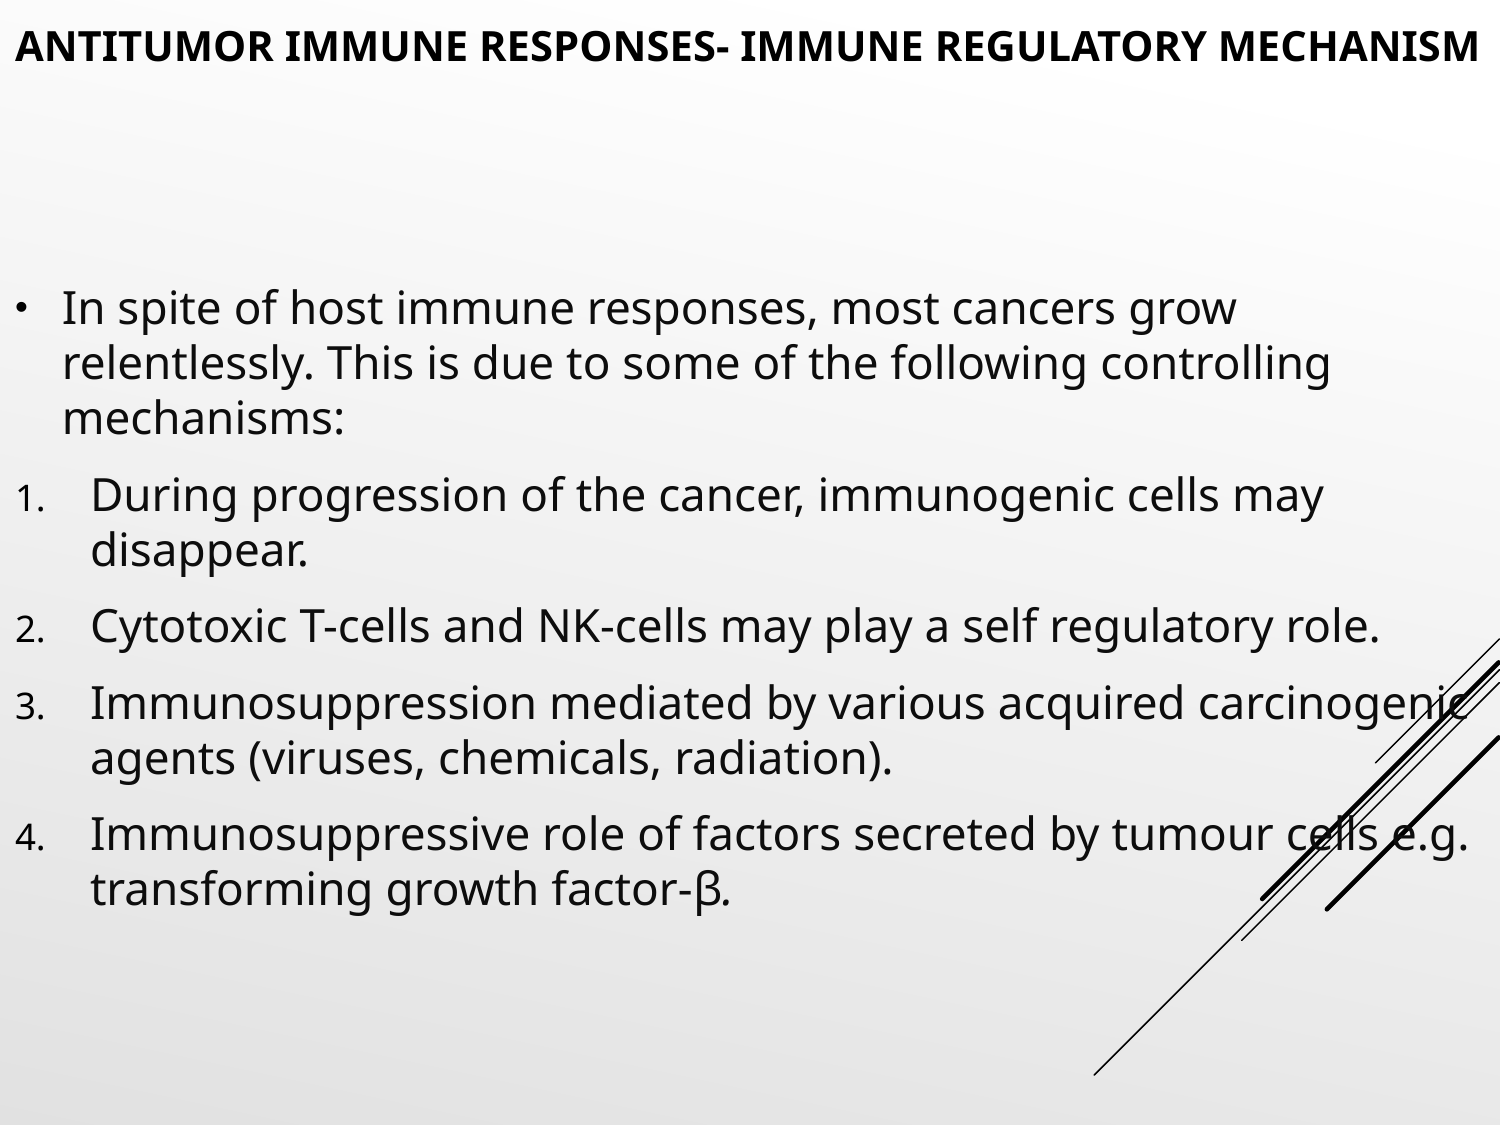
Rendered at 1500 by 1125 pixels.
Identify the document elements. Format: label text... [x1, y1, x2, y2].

title ANTITUMOR IMMUNE RESPONSES- IMMUNE REGULATORY MECHANISM [0, 0, 1500, 90]
list In spite of host immune responses, most cancers grow relentlessly. This is due to some of the following controlling mechanisms: During progression of the cancer, immunogenic cells may disappear. Cytotoxic T-cells and NK-cells may play a self regulatory role. Immunosuppression mediated by various acquired carcinogenic agents (viruses, chemicals, radiation). Immunosuppressive role of factors secreted by tumour cells e.g. transforming growth factor-β. [0, 90, 1500, 1104]
